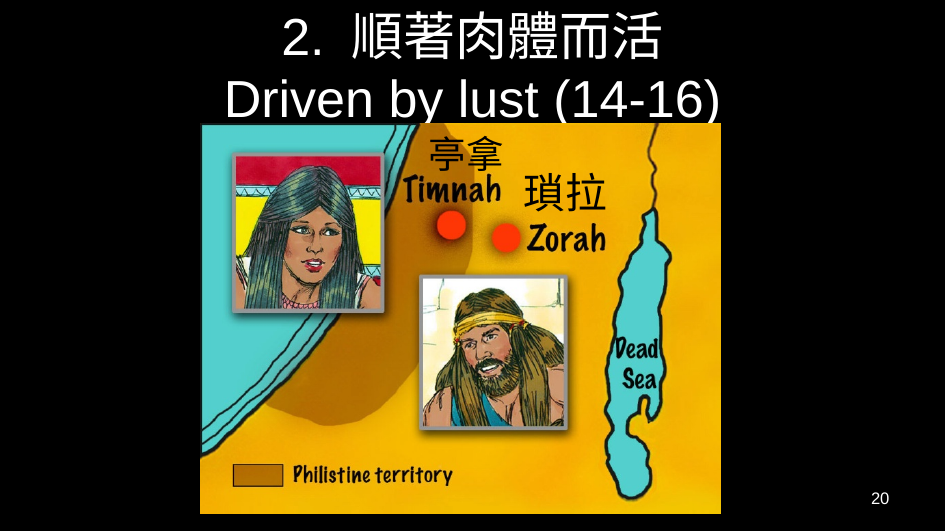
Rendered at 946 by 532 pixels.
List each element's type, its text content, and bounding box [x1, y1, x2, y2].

title 2. 順著肉體而活 Driven by lust (14-16) [46, 21, 899, 111]
picture [200, 123, 721, 515]
slide_number 20 [718, 483, 899, 522]
